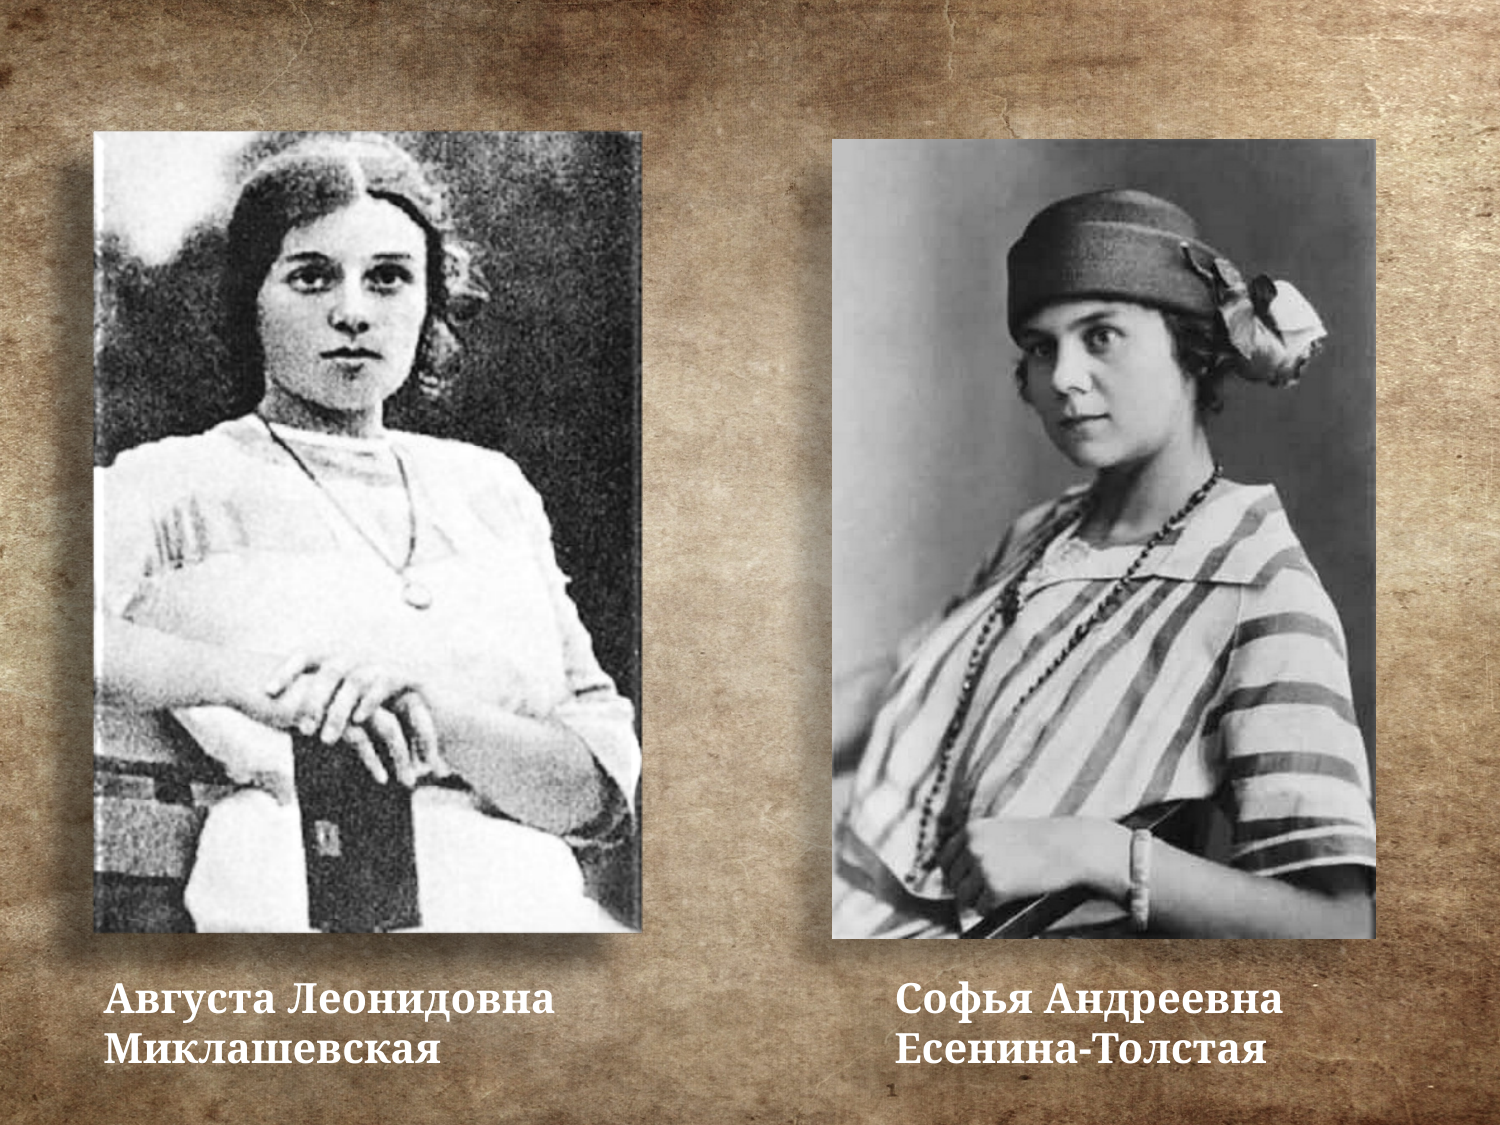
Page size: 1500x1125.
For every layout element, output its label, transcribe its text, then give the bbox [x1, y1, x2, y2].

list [18, 128, 644, 1000]
picture [0, 0, 1500, 1125]
text_box Августа Леонидовна Миклашевская [88, 1007, 644, 1079]
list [832, 139, 1376, 939]
text_box Софья Андреевна Есенина-Толстая [879, 964, 1376, 1079]
